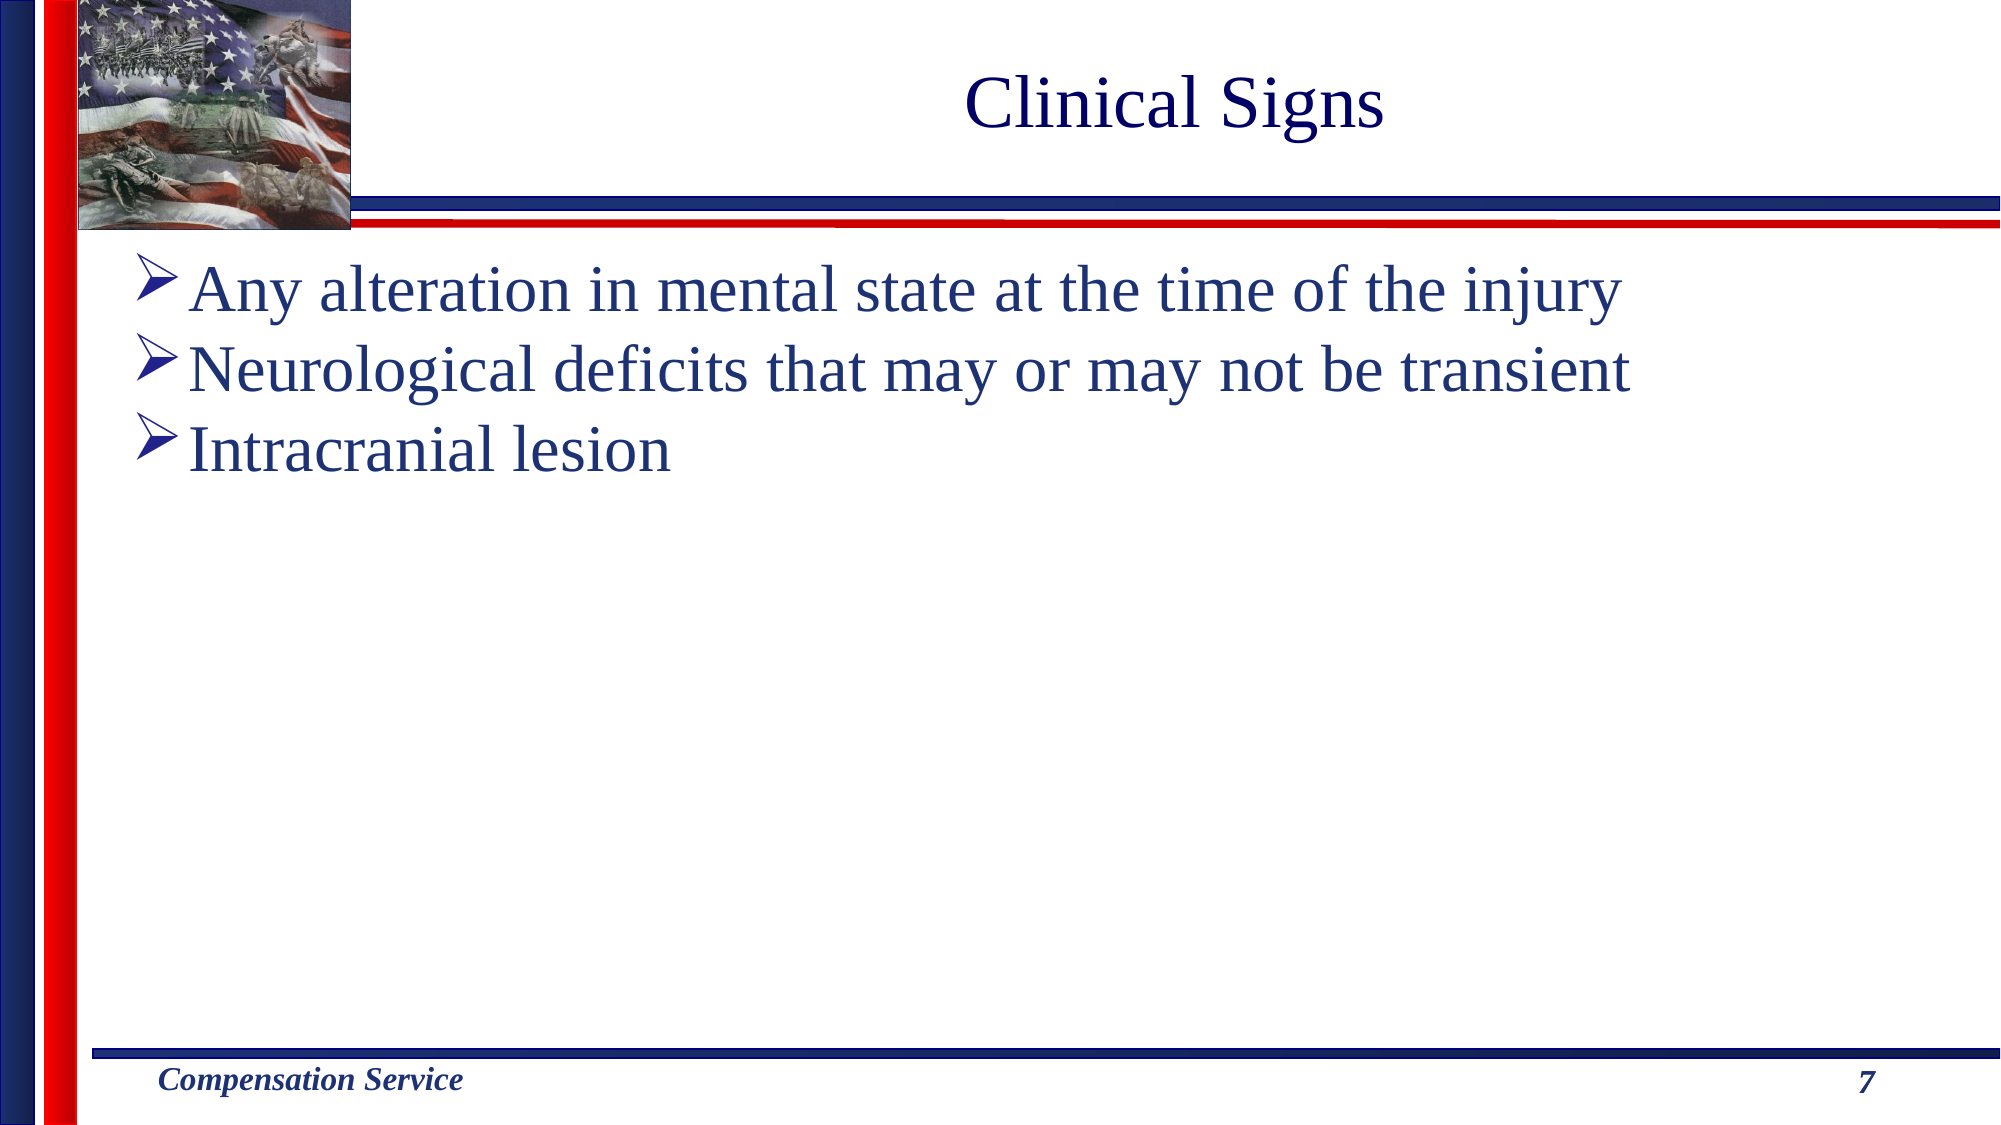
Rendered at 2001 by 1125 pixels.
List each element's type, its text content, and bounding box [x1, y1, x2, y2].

slide_number 7 [1733, 1042, 2000, 1118]
picture [78, 0, 351, 230]
list Any alteration in mental state at the time of the injury Neurological deficits that may or may not be transient Intracranial lesion [116, 237, 1967, 1038]
text_box Clinical Signs [350, 0, 2000, 195]
